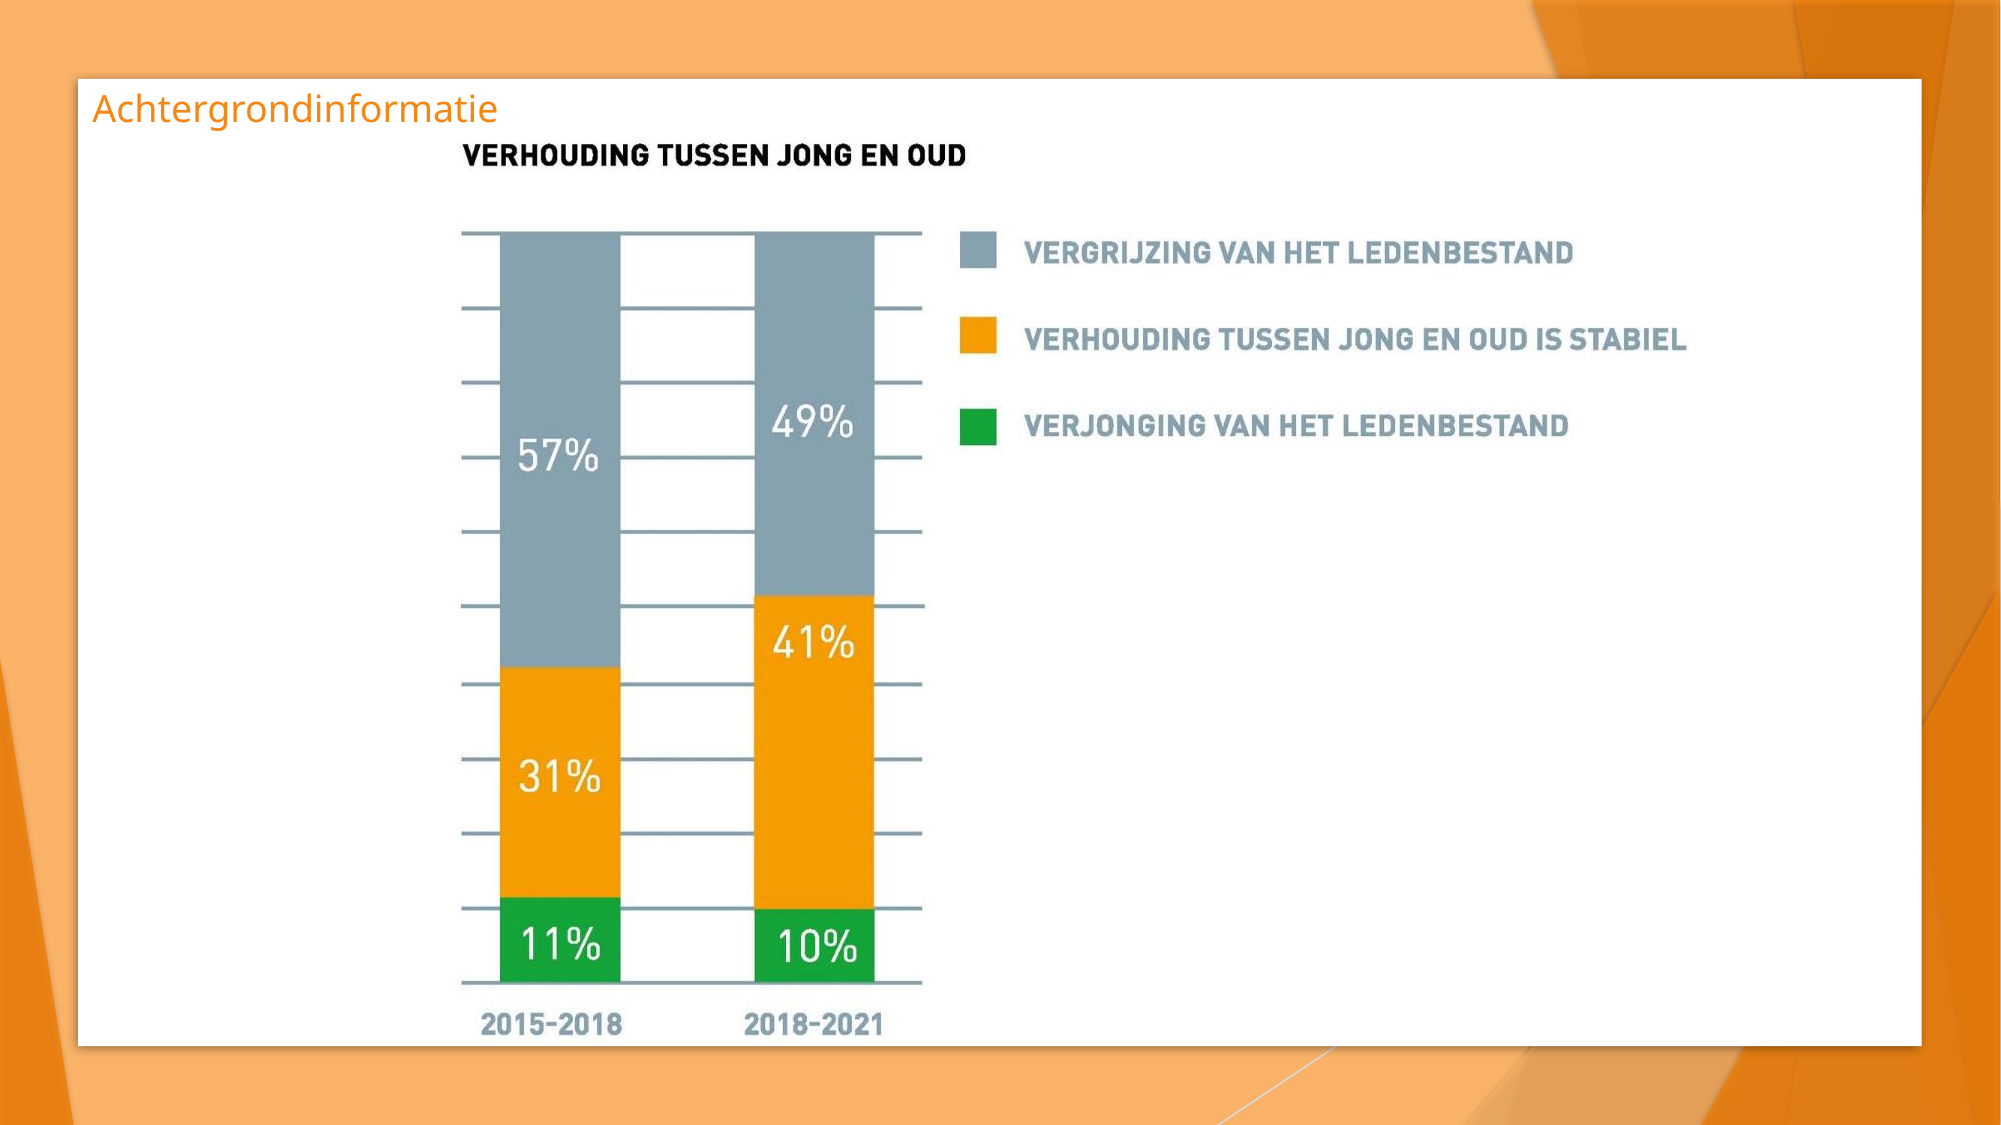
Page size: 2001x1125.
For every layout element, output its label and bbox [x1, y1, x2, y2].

picture [457, 134, 1700, 1044]
text_box [0, 0, 2000, 1125]
